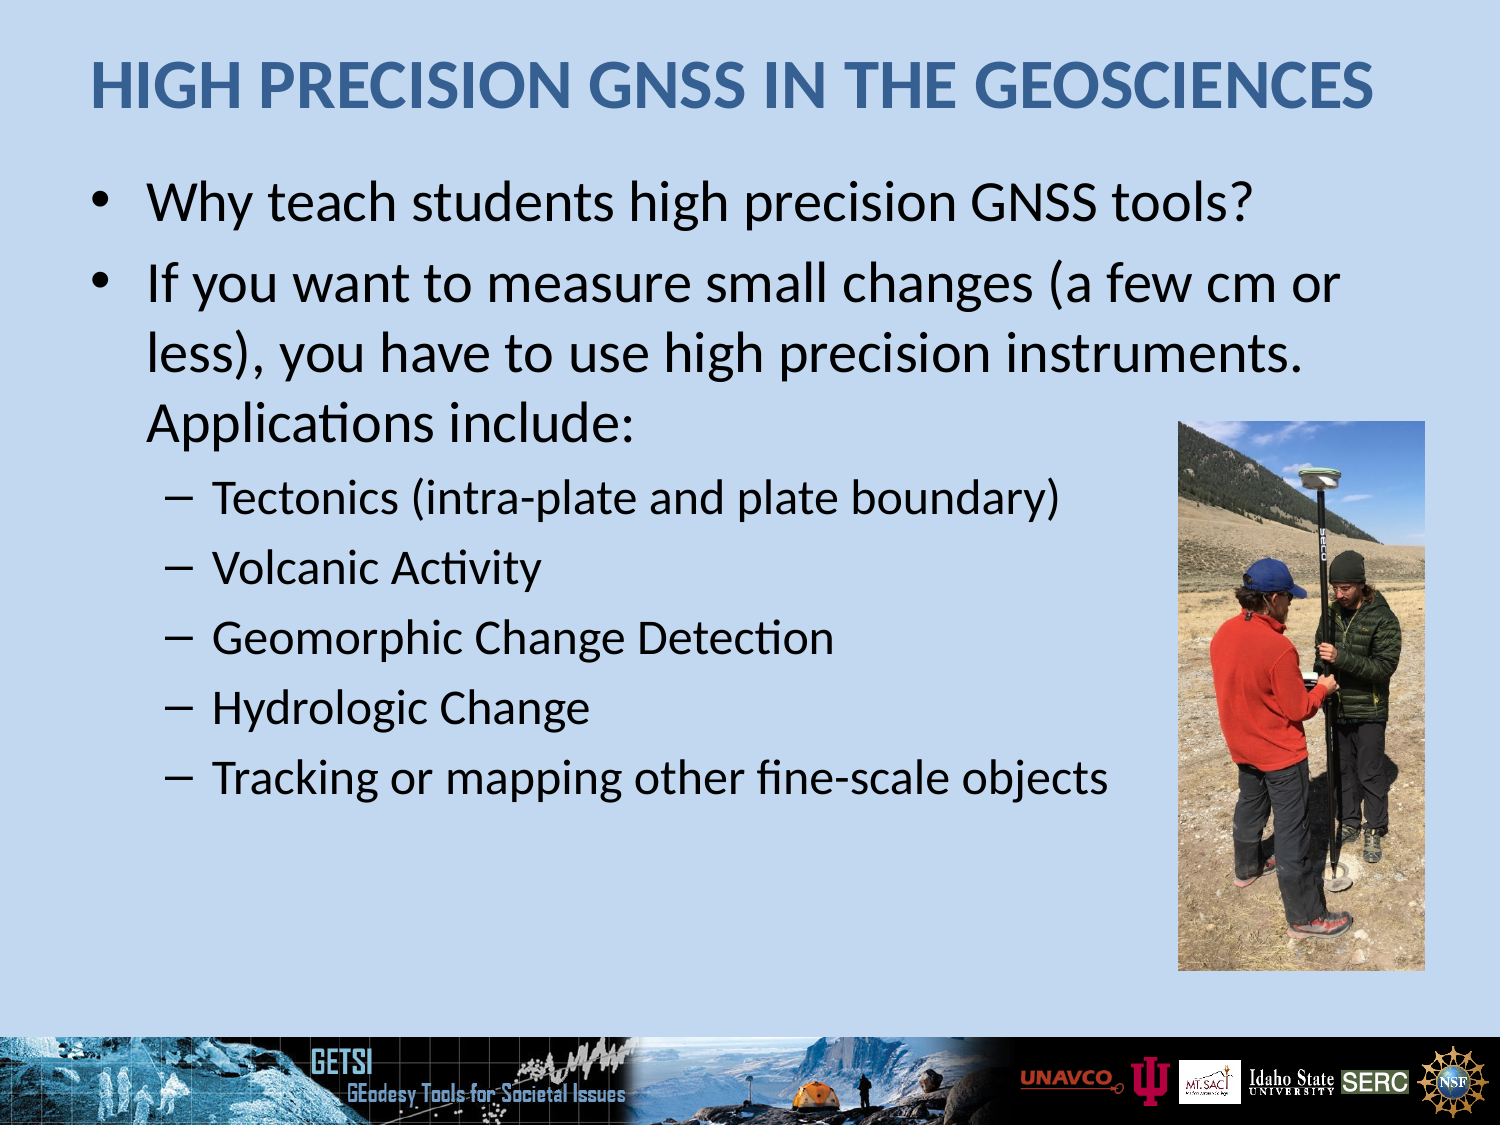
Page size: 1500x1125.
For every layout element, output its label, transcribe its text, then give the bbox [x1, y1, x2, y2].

picture [1177, 421, 1426, 972]
list Why teach students high precision GNSS tools? If you want to measure small changes (a few cm or less), you have to use high precision instruments. Applications include: Tectonics (intra-plate and plate boundary) Volcanic Activity Geomorphic Change Detection Hydrologic Change Tracking or mapping other fine-scale objects [75, 155, 1425, 1012]
title High Precision GNSS in the Geosciences [75, 38, 1425, 122]
picture [0, 1037, 1500, 1125]
